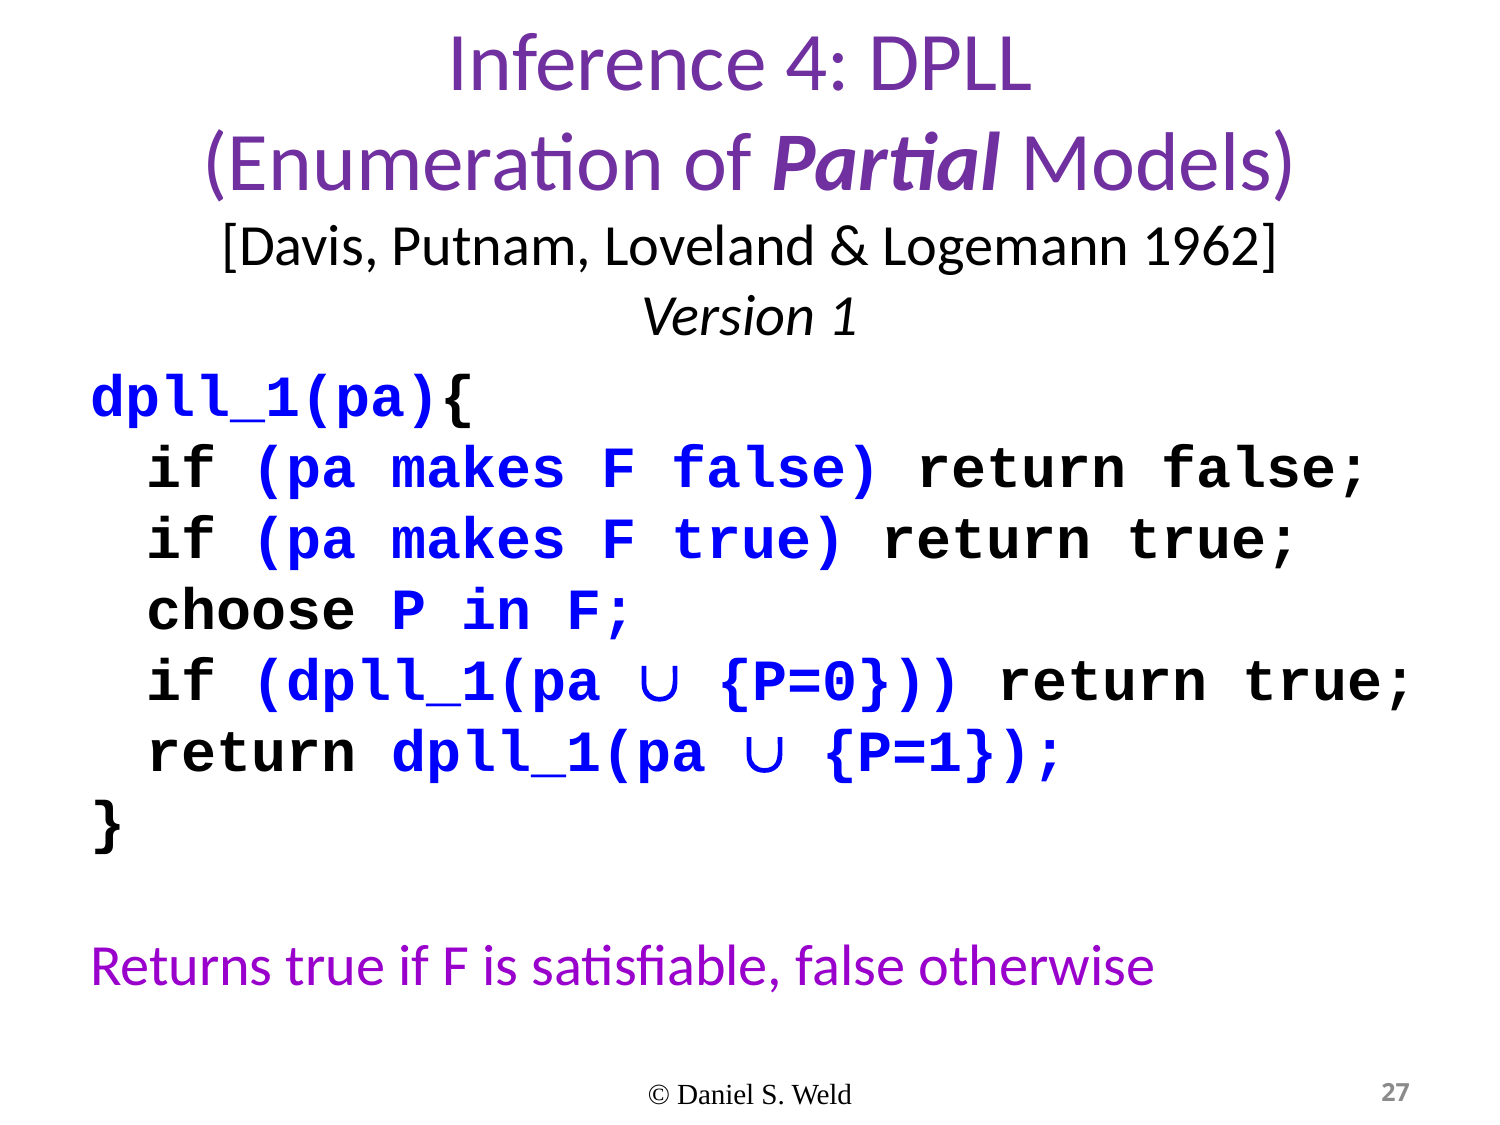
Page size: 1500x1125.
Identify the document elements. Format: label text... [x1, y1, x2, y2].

list dpll_1(pa){ if (pa makes F false) return false; if (pa makes F true) return true; choose P in F; if (dpll_1(pa  {P=0})) return true; return dpll_1(pa  {P=1}); } Returns true if F is satisfiable, false otherwise [74, 360, 1451, 970]
title Inference 4: DPLL (Enumeration of Partial Models) [Davis, Putnam, Loveland & Logemann 1962] Version 1 [74, 83, 1426, 272]
footer © Daniel S. Weld [512, 1063, 988, 1124]
slide_number 27 [1074, 1063, 1425, 1124]
